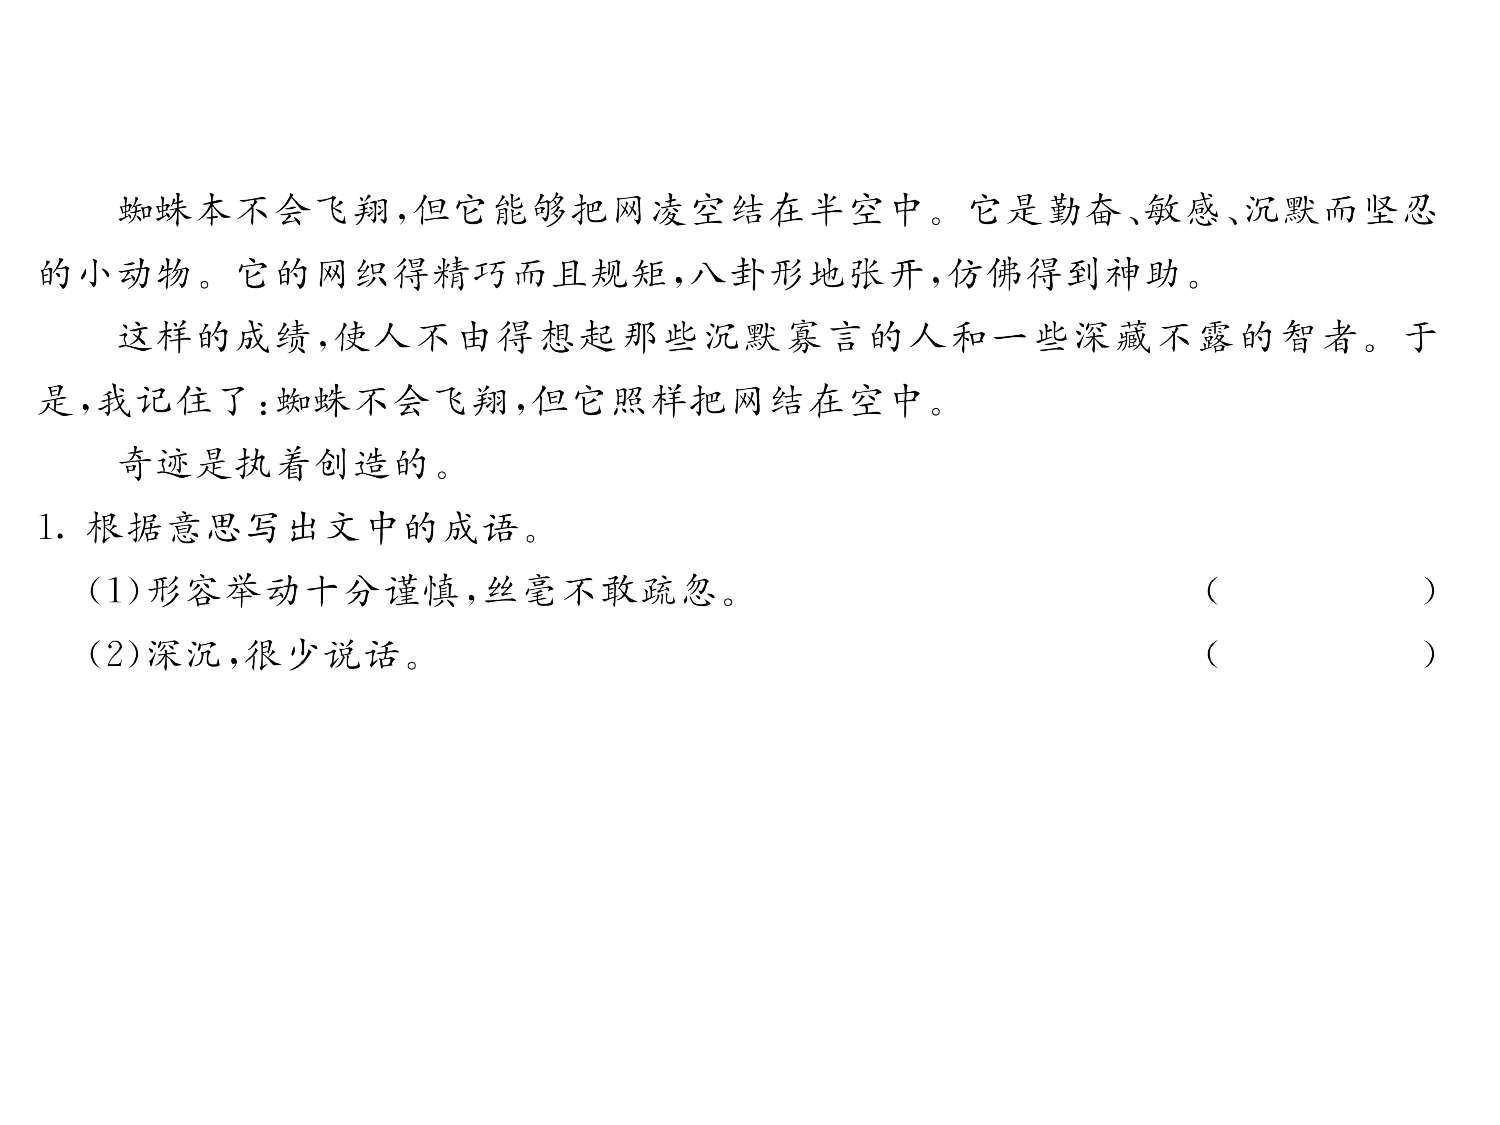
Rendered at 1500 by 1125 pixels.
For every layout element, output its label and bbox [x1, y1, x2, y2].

picture [35, 177, 1453, 687]
